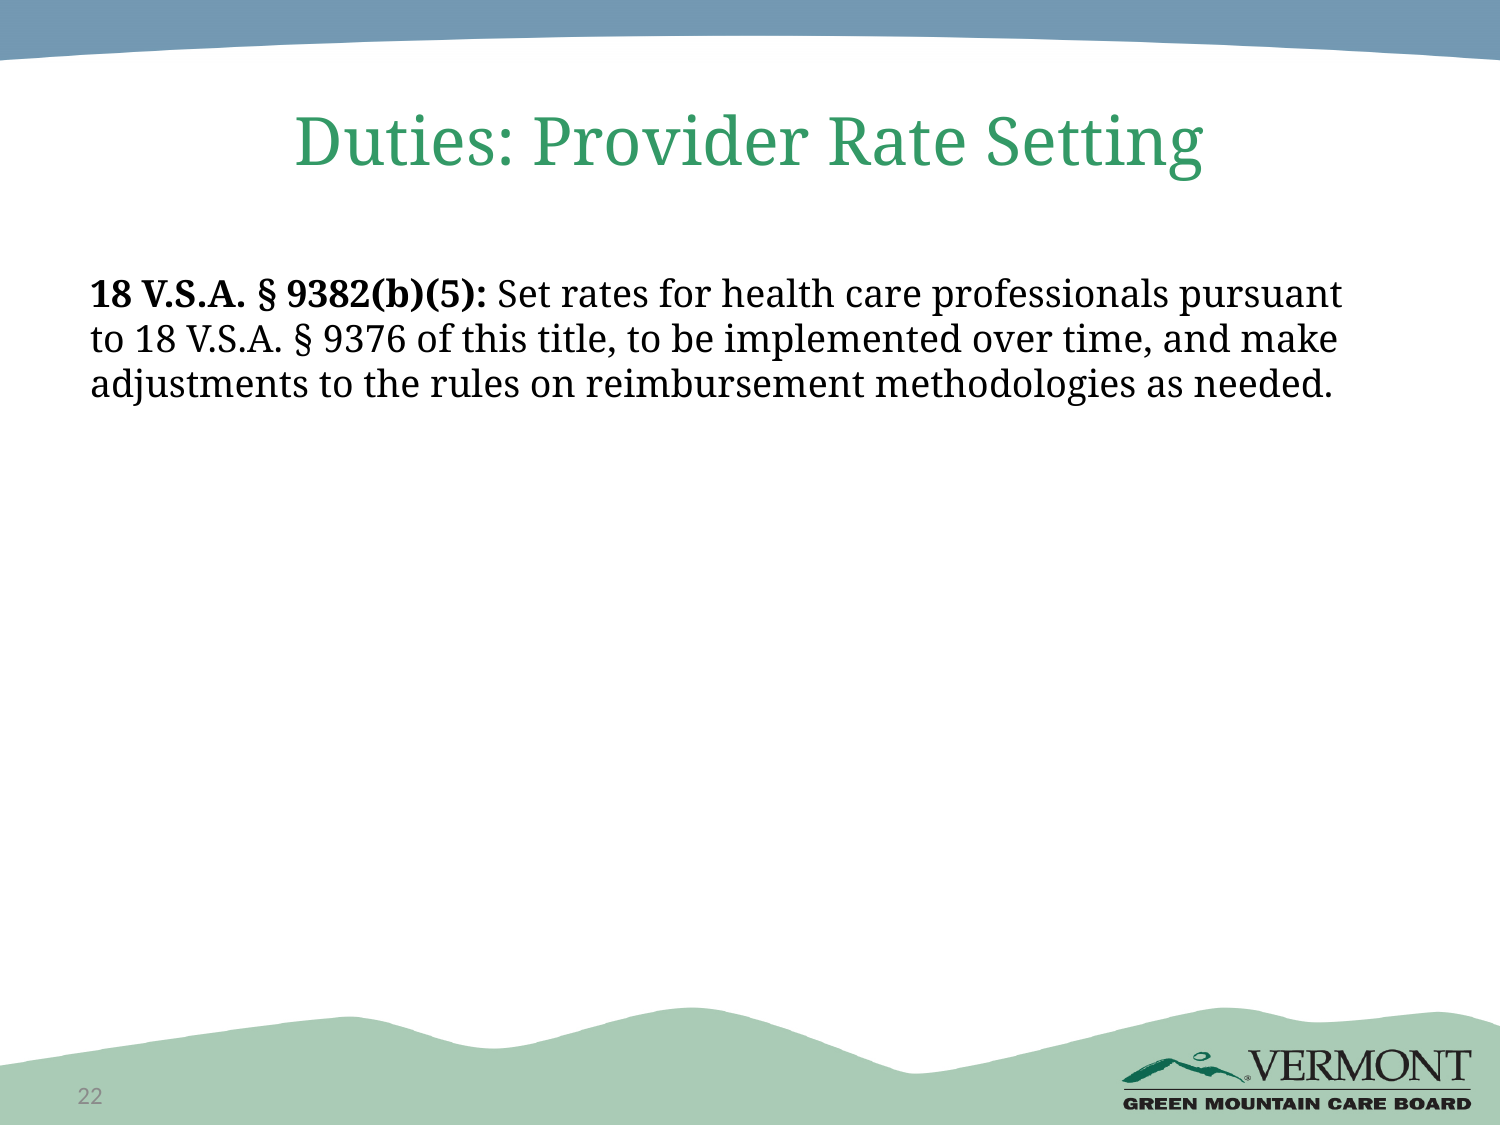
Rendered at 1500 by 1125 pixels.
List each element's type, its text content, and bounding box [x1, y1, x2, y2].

slide_number 22 [62, 1065, 413, 1125]
list 18 V.S.A. § 9382(b)(5): Set rates for health care professionals pursuant to 18 V.S.A. § 9376 of this title, to be implemented over time, and make adjustments to the rules on reimbursement methodologies as needed. [75, 262, 1400, 700]
picture [0, 0, 1500, 63]
picture [0, 1005, 1500, 1125]
title Duties: Provider Rate Setting [75, 45, 1425, 233]
